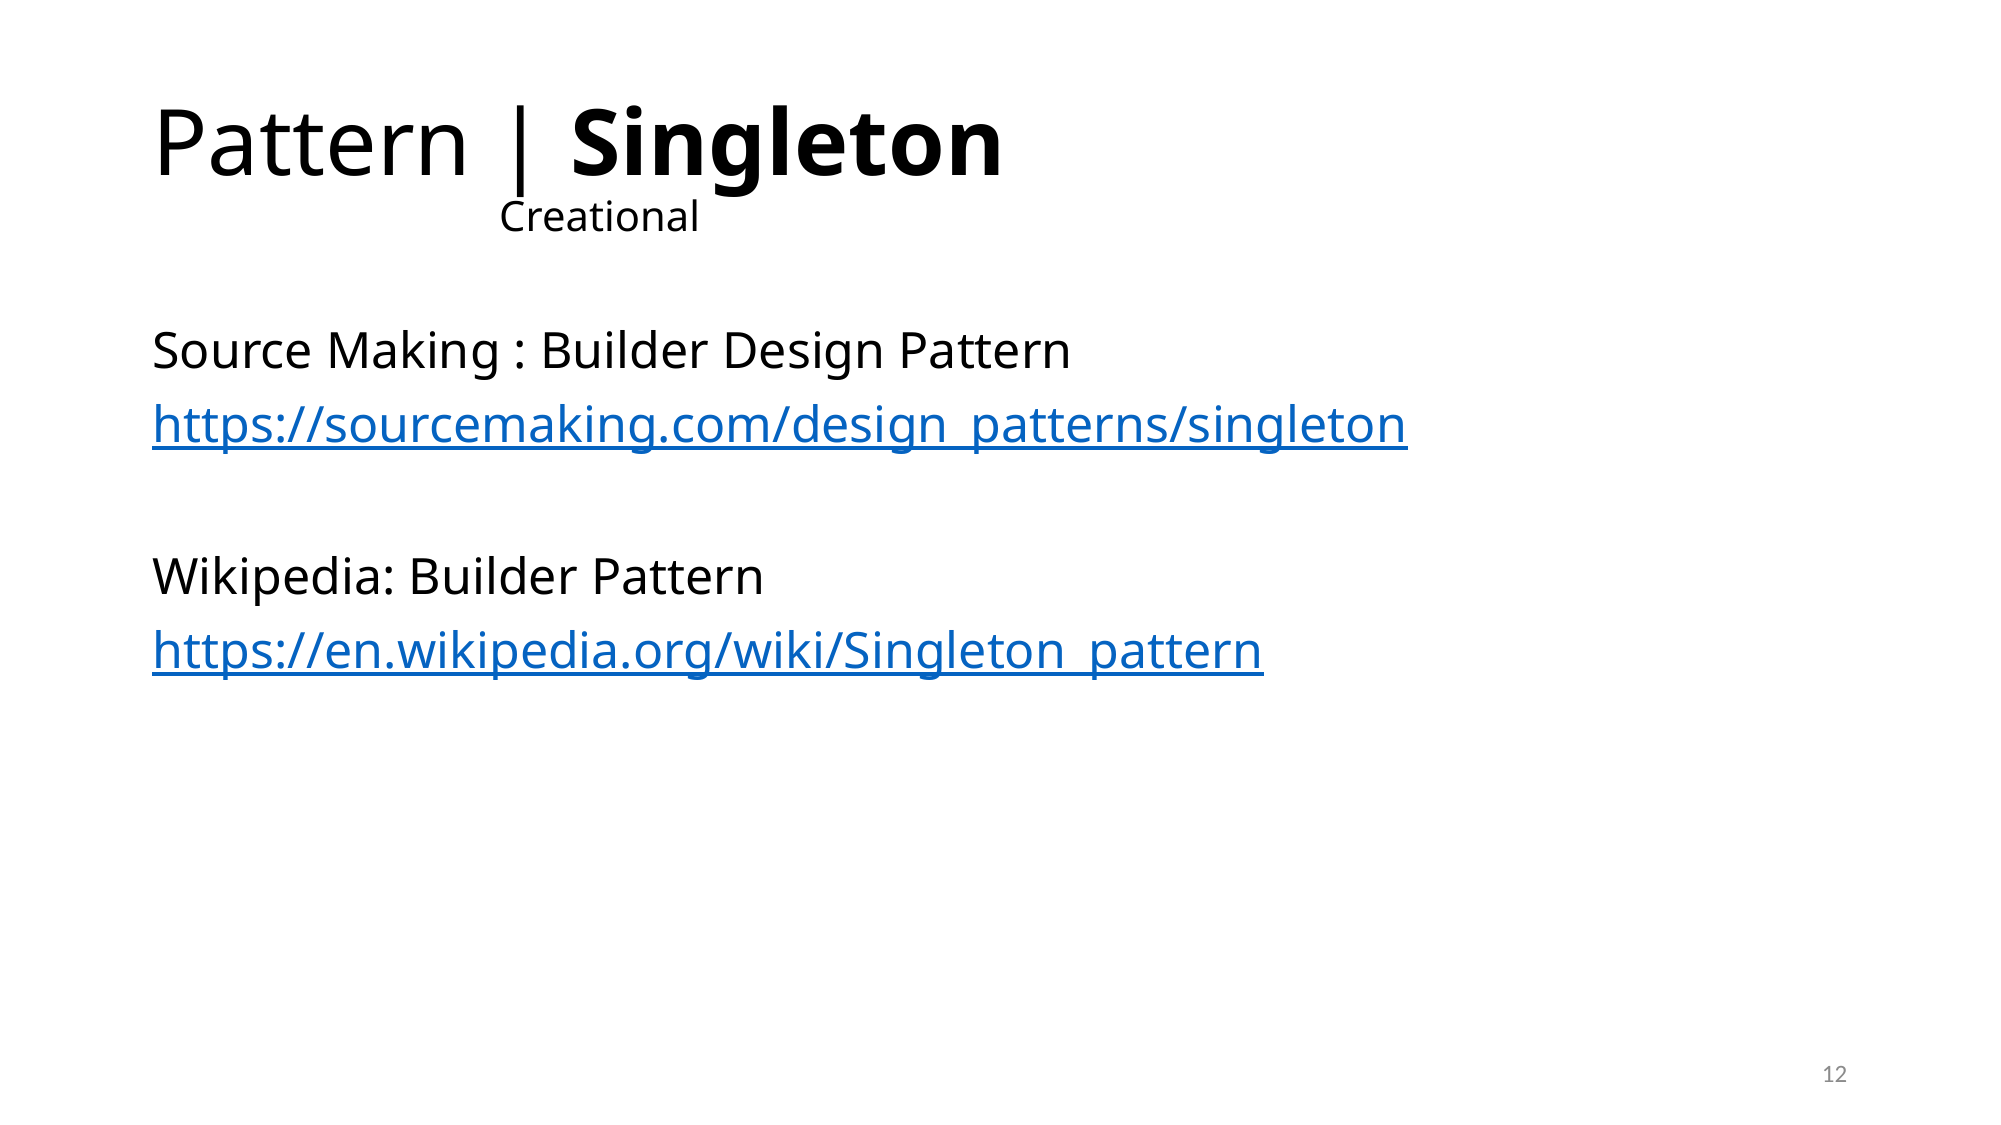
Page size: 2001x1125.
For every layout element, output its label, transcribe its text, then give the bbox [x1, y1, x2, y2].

slide_number 12 [1412, 1042, 1863, 1103]
title Pattern | Singleton Creational [137, 59, 1863, 278]
list Source Making : Builder Design Pattern https://sourcemaking.com/design_patterns/singleton Wikipedia: Builder Pattern https://en.wikipedia.org/wiki/Singleton_pattern [137, 299, 1863, 1014]
